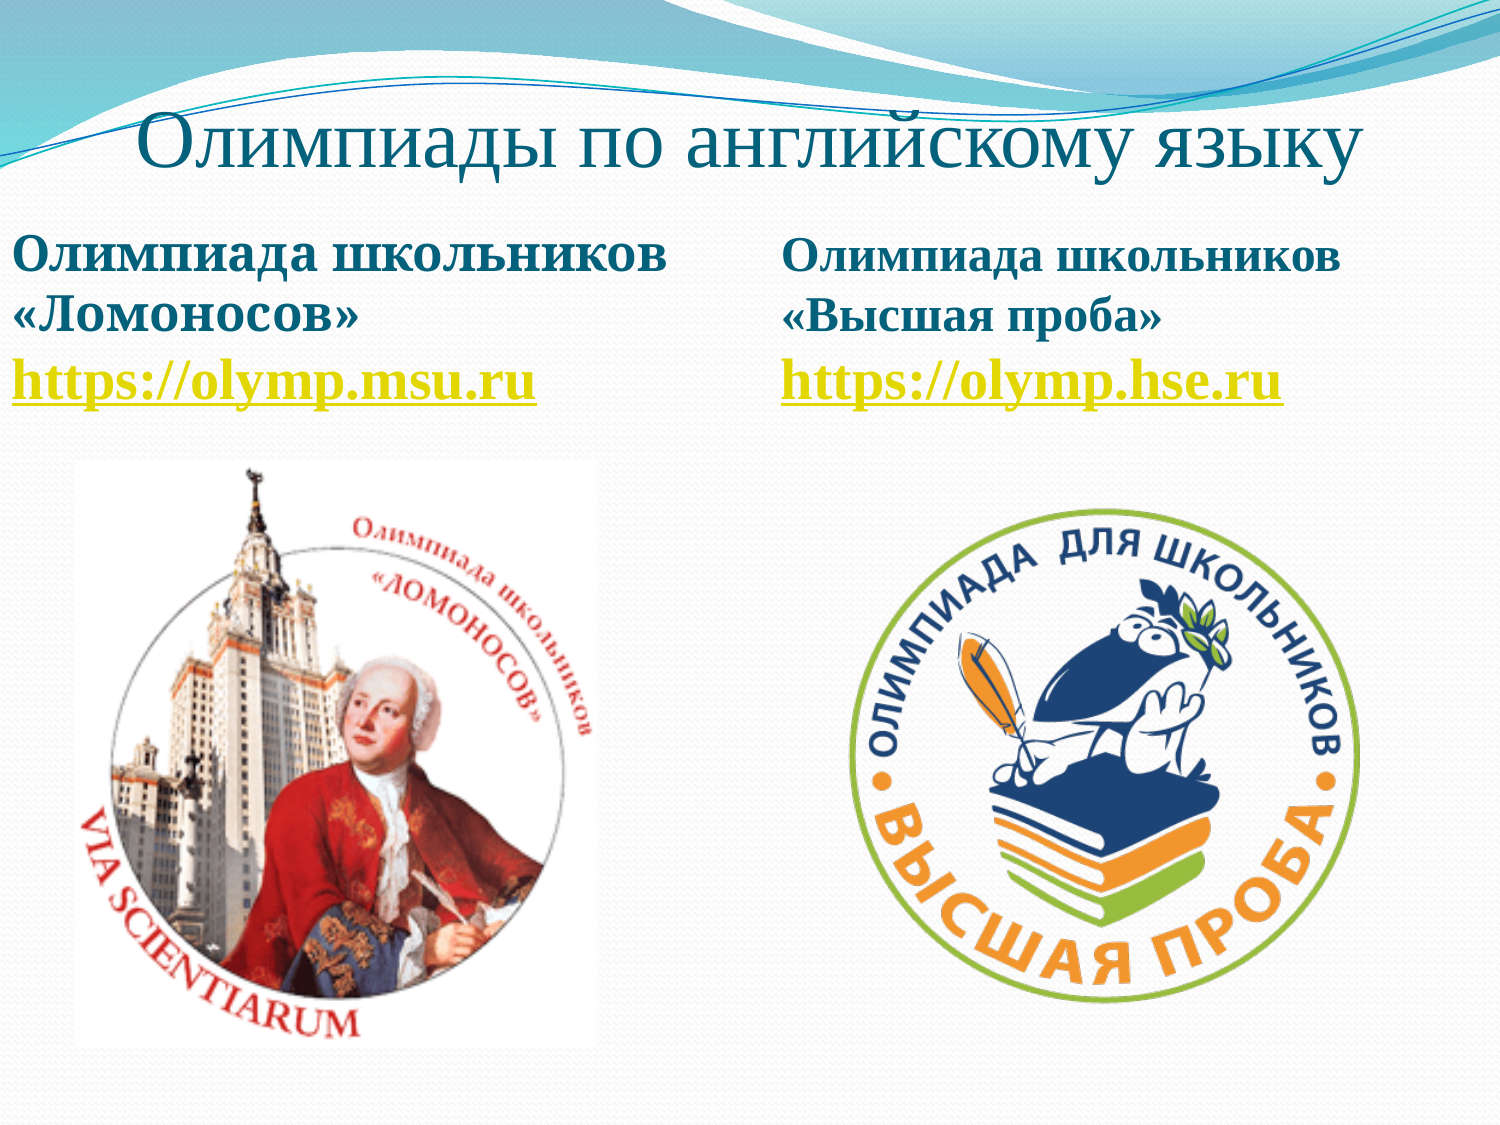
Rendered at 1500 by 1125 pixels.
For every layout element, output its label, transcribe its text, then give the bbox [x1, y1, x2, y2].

list Олимпиада школьников «Ломоносов» https://olymp.msu.ru [4, 219, 715, 413]
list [844, 503, 1366, 1009]
list Олимпиада школьников «Высшая проба» https://olymp.hse.ru [773, 219, 1437, 413]
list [74, 461, 597, 1047]
title Олимпиады по английскому языку [75, 66, 1425, 185]
